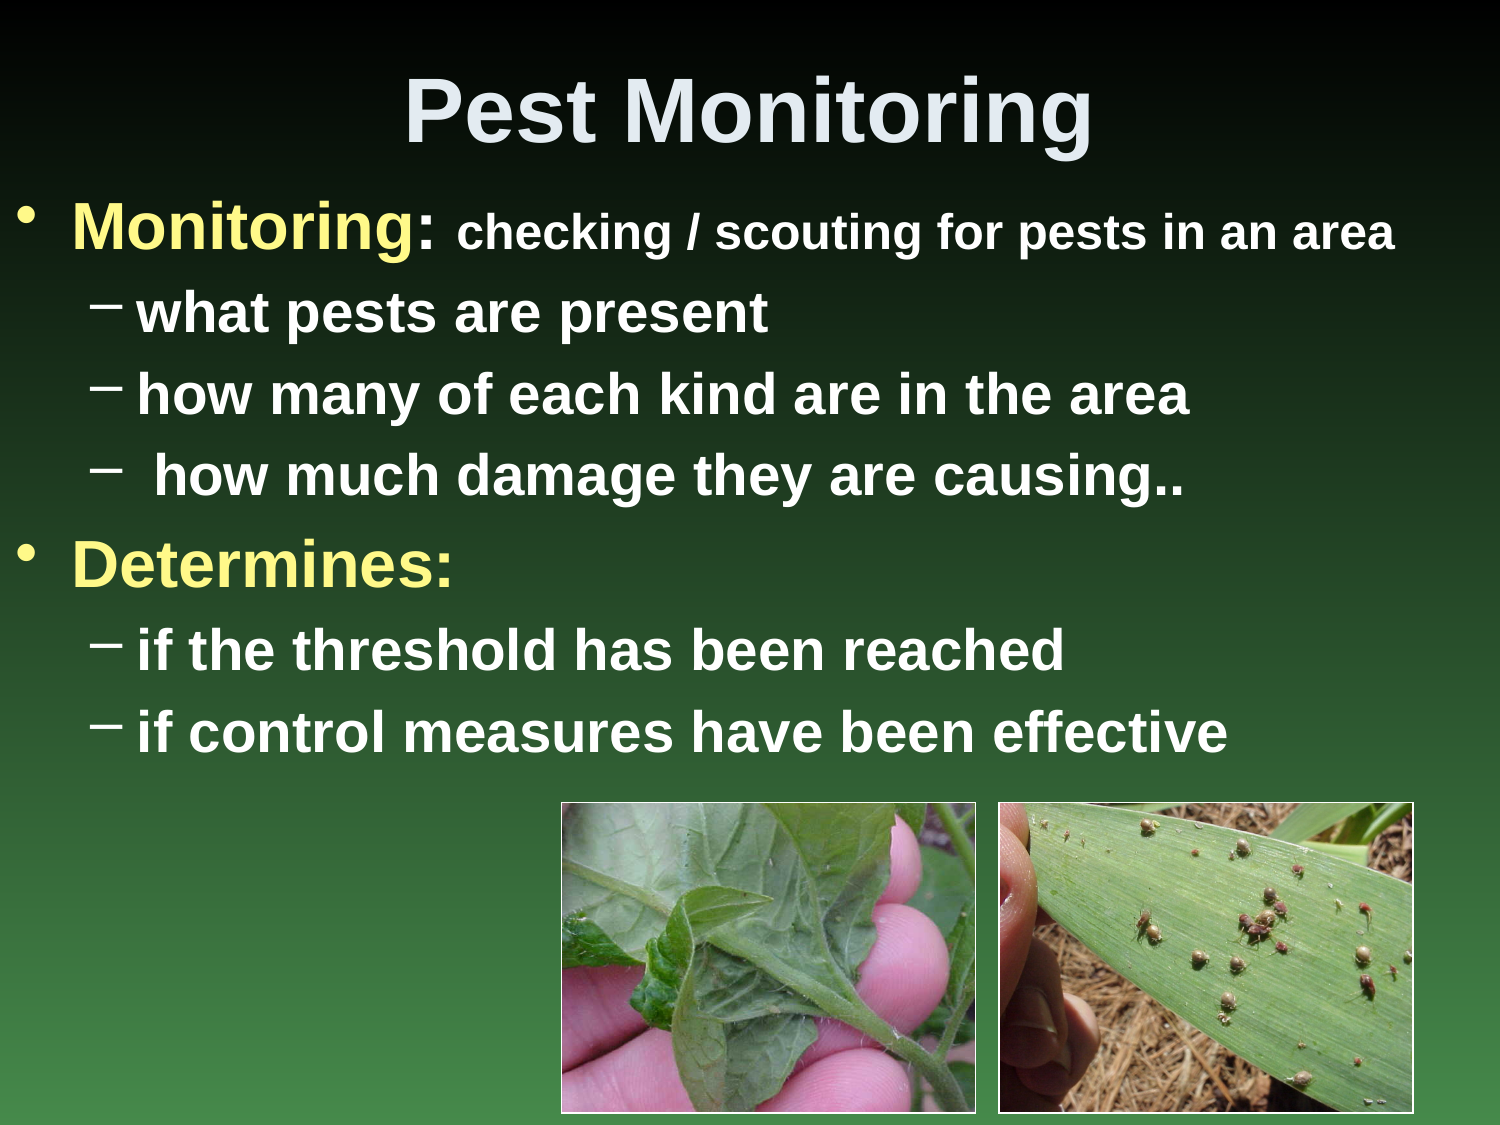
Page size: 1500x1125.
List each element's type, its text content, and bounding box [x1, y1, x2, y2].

picture [999, 803, 1413, 1113]
title Pest Monitoring [75, 12, 1425, 174]
picture [562, 803, 975, 1113]
list Monitoring: checking / scouting for pests in an area what pests are present how many of each kind are in the area how much damage they are causing.. Determines: if the threshold has been reached if control measures have been effective [0, 174, 1500, 1088]
